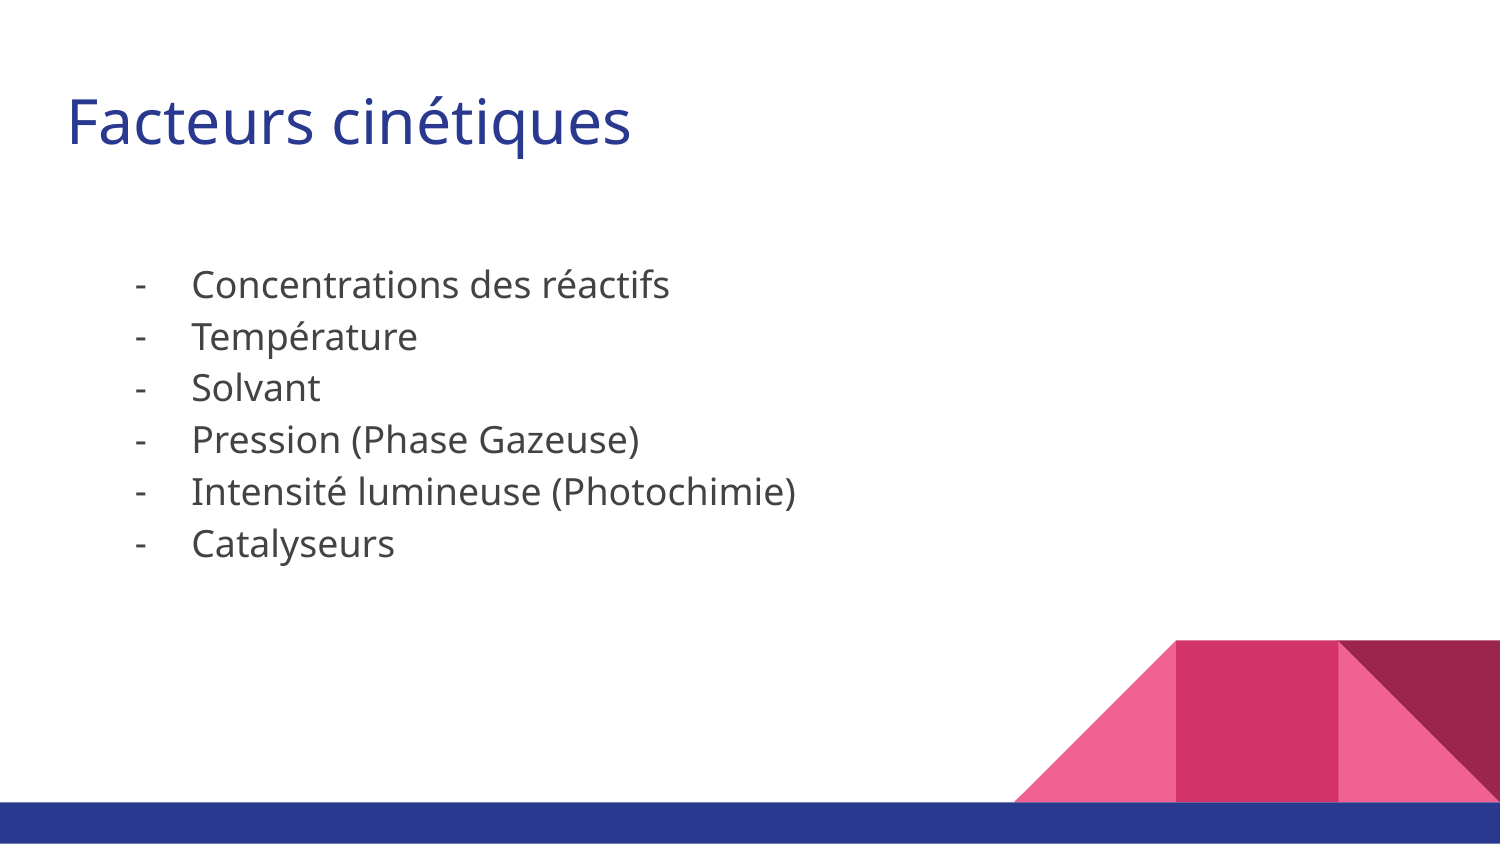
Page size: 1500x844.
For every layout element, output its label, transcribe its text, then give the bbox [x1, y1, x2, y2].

list Concentrations des réactifs Température Solvant Pression (Phase Gazeuse) Intensité lumineuse (Photochimie) Catalyseurs [101, 239, 1499, 787]
title Facteurs cinétiques [51, 67, 1449, 167]
